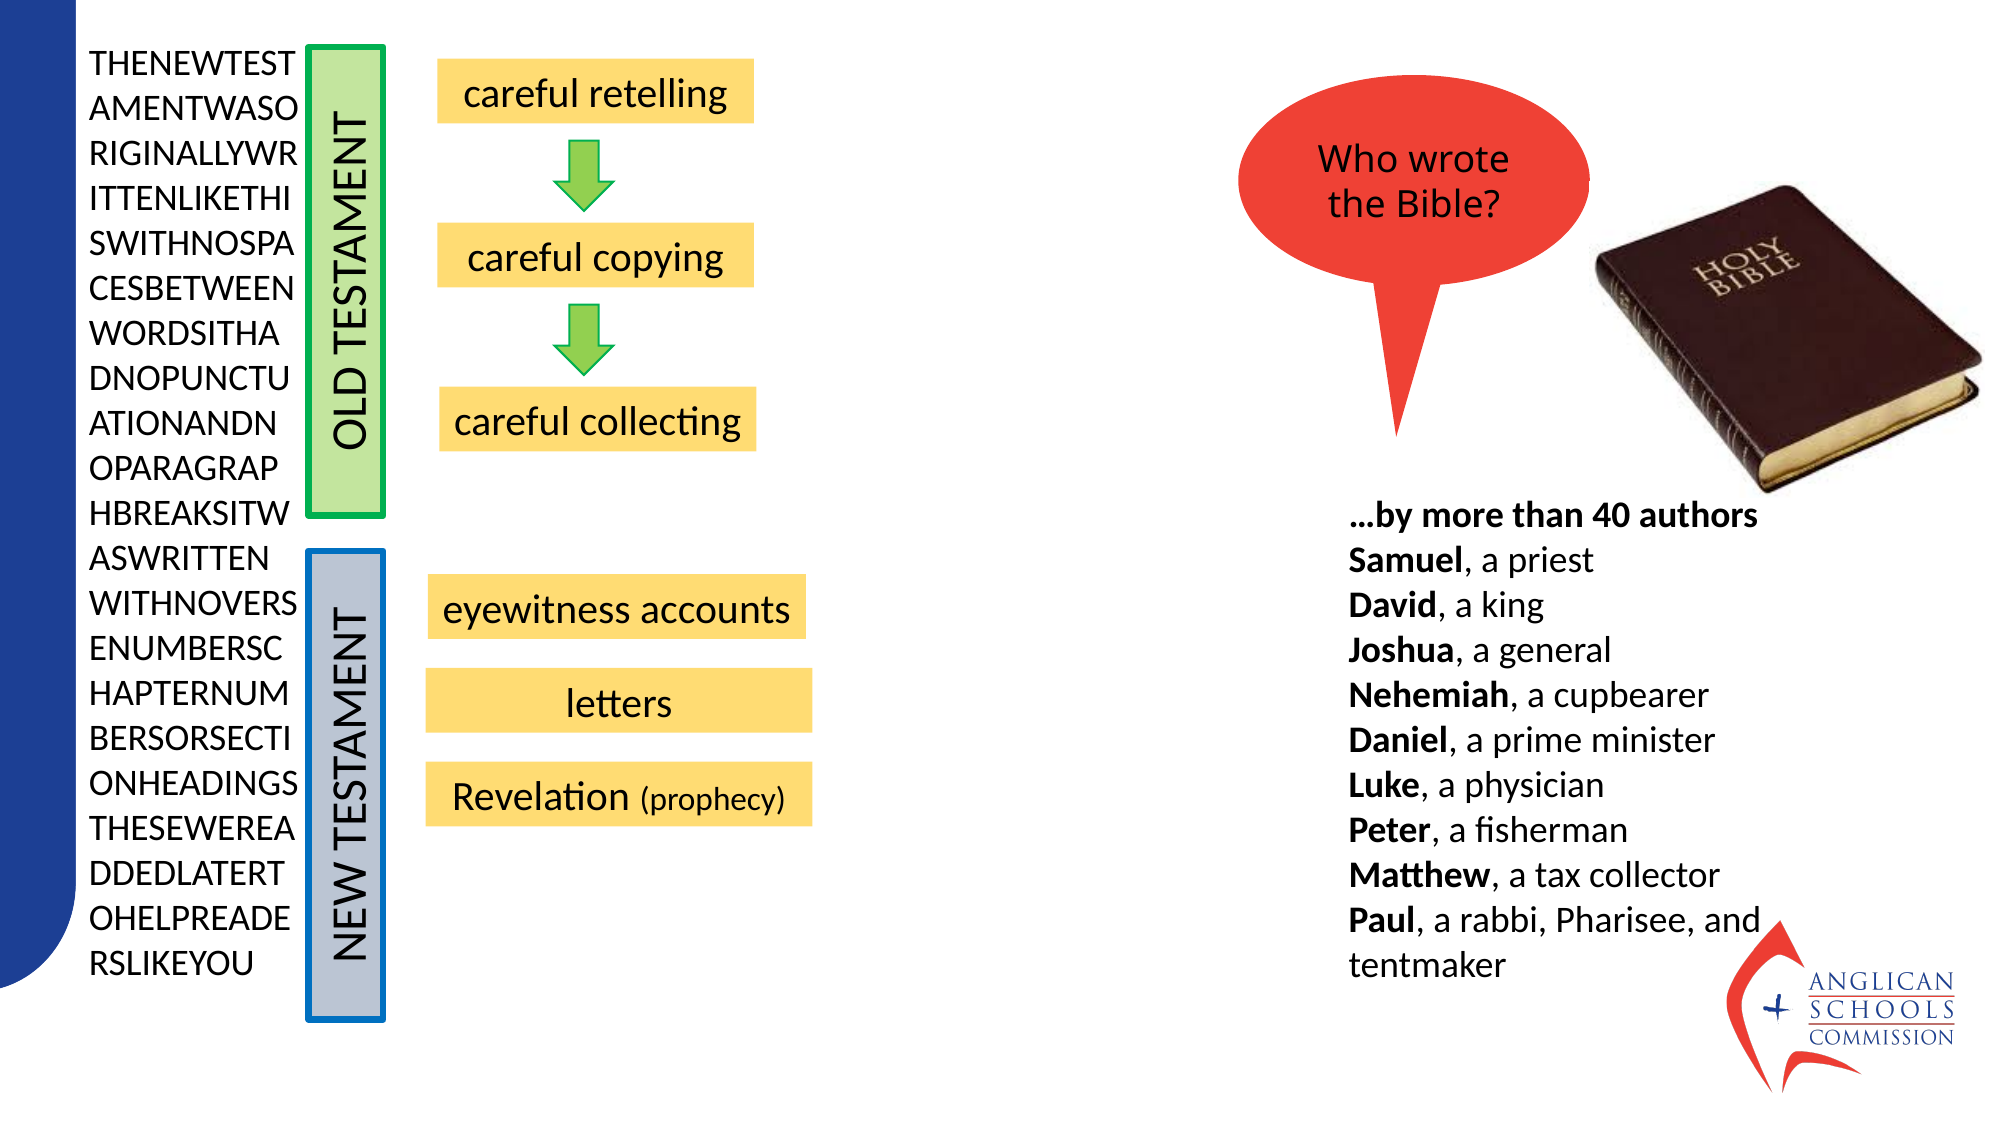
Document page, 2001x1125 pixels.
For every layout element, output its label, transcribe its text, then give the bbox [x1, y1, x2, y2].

text_box NEW TESTAMENT [308, 550, 384, 1020]
text_box OLD TESTAMENT [315, 46, 384, 516]
text_box Revelation (prophecy) [425, 761, 813, 827]
text_box [552, 303, 616, 377]
text_box …by more than 40 authors Samuel, a priest David, a king Joshua, a general Nehemiah, a cupbearer Daniel, a prime minister Luke, a physician Peter, a fisherman Matthew, a tax collector Paul, a rabbi, Pharisee, and tentmaker [1333, 482, 1828, 1082]
text_box Who wrote the Bible? [1237, 73, 1591, 438]
text_box THENEWTESTAMENTWASORIGINALLYWRITTENLIKETHISWITHNOSPACESBETWEENWORDSITHADNOPUNCTUATIONANDNOPARAGRAPHBREAKSITWASWRITTENWITHNOVERSENUMBERSCHAPTERNUMBERSORSECTIONHEADINGSTHESEWEREADDEDLATERTOHELPREADERSLIKEYOU [74, 30, 315, 991]
picture [1589, 181, 2000, 499]
text_box letters [425, 667, 813, 733]
text_box careful retelling [437, 58, 754, 124]
text_box careful copying [437, 222, 754, 288]
text_box [552, 139, 616, 213]
text_box careful collecting [439, 386, 757, 452]
picture [0, 0, 1500, 1125]
text_box eyewitness accounts [427, 574, 806, 639]
